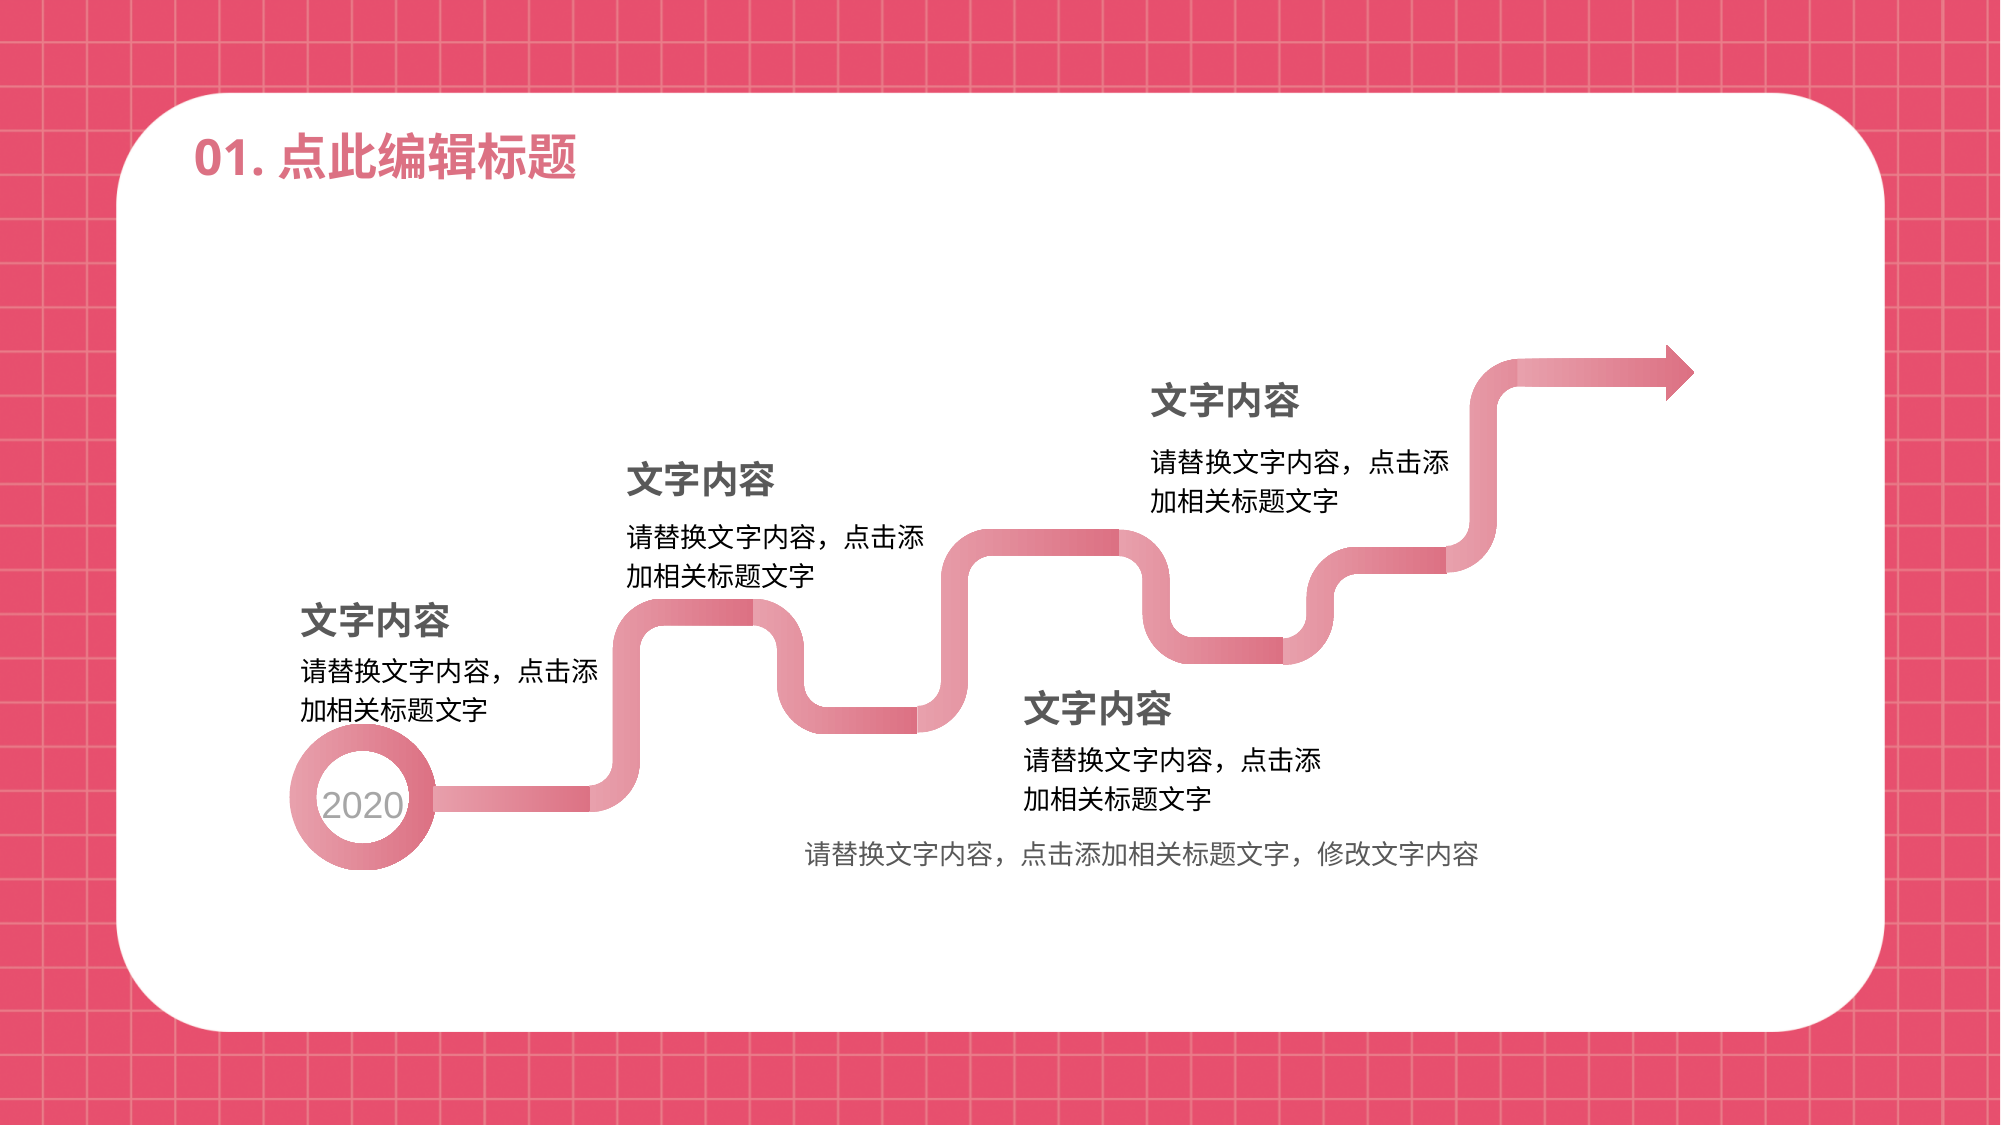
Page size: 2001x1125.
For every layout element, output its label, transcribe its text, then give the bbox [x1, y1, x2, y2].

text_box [626, 447, 925, 592]
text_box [1023, 675, 1322, 816]
text_box [1445, 358, 1516, 574]
text_box [1282, 545, 1449, 667]
text_box [1117, 528, 1285, 666]
text_box 请替换文字内容，点击添加相关标题文字，修改文字内容 [804, 830, 1713, 870]
text_box [916, 527, 1121, 734]
text_box [1516, 342, 1696, 404]
picture [0, 0, 2001, 1125]
text_box 01.点此编辑标题 [179, 117, 678, 193]
text_box [588, 597, 752, 814]
text_box 2020 [301, 771, 424, 826]
text_box [288, 726, 437, 872]
text_box [432, 785, 590, 813]
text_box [300, 587, 599, 726]
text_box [1150, 367, 1450, 518]
text_box [752, 597, 919, 736]
